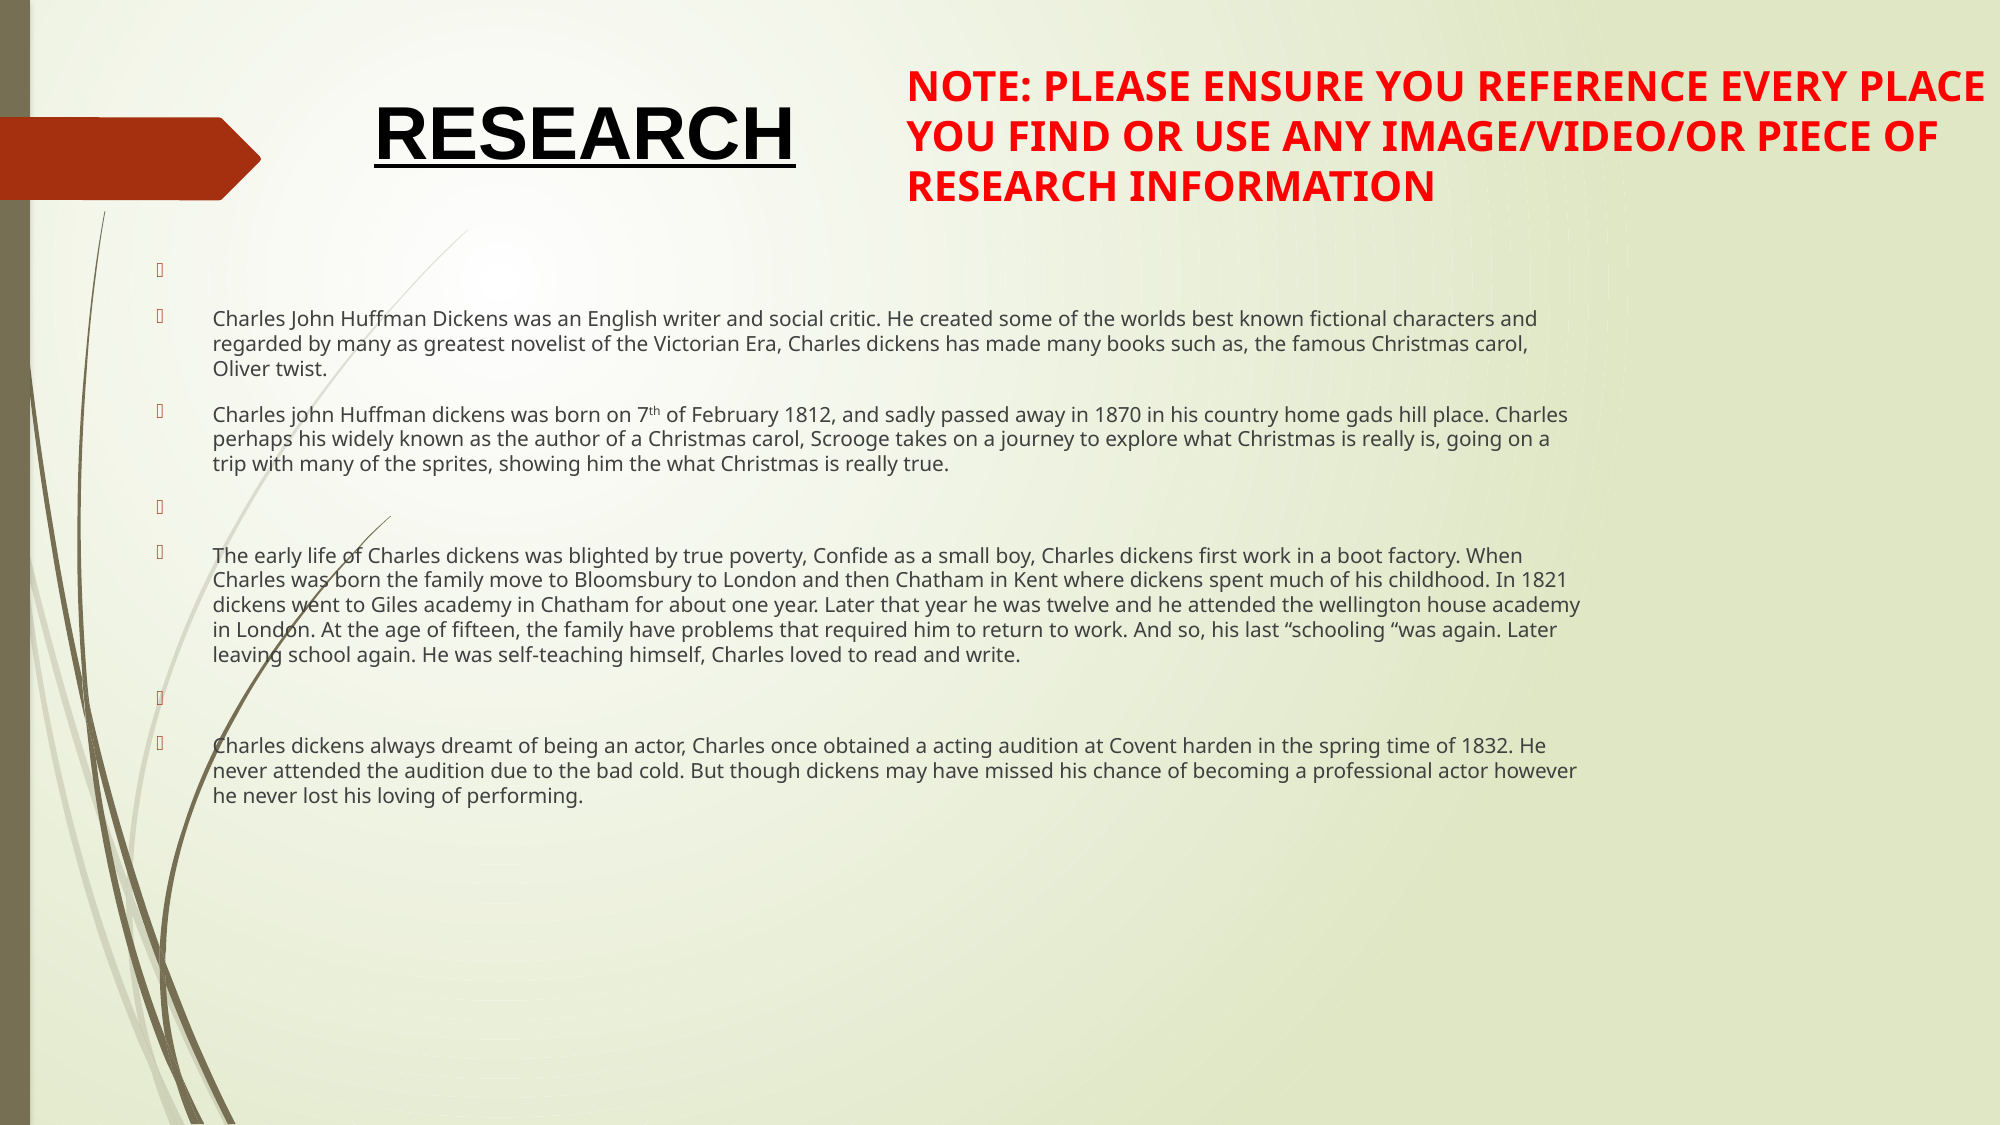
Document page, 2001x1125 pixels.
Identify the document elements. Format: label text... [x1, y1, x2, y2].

list Charles John Huffman Dickens was an English writer and social critic. He created some of the worlds best known fictional characters and regarded by many as greatest novelist of the Victorian Era, Charles dickens has made many books such as, the famous Christmas carol, Oliver twist. Charles john Huffman dickens was born on 7th of February 1812, and sadly passed away in 1870 in his country home gads hill place. Charles perhaps his widely known as the author of a Christmas carol, Scrooge takes on a journey to explore what Christmas is really is, going on a trip with many of the sprites, showing him the what Christmas is really true. The early life of Charles dickens was blighted by true poverty, Confide as a small boy, Charles dickens first work in a boot factory. When Charles was born the family move to Bloomsbury to London and then Chatham in Kent where dickens spent much of his childhood. In 1821 dickens went to Giles academy in Chatham for about one year. Later that year he was twelve and he attended the wellington house academy in London. At the age of fifteen, the family have problems that required him to return to work. And so, his last “schooling “was again. Later leaving school again. He was self-teaching himself, Charles loved to read and write. Charles dickens always dreamt of being an actor, Charles once obtained a acting audition at Covent harden in the spring time of 1832. He never attended the audition due to the bad cold. But though dickens may have missed his chance of becoming a professional actor however he never lost his loving of performing. [141, 252, 1604, 1048]
text_box RESEARCH [359, 77, 1770, 264]
text_box NOTE: PLEASE ENSURE YOU REFERENCE EVERY PLACE YOU FIND OR USE ANY IMAGE/VIDEO/OR PIECE OF RESEARCH INFORMATION [891, 52, 2000, 218]
